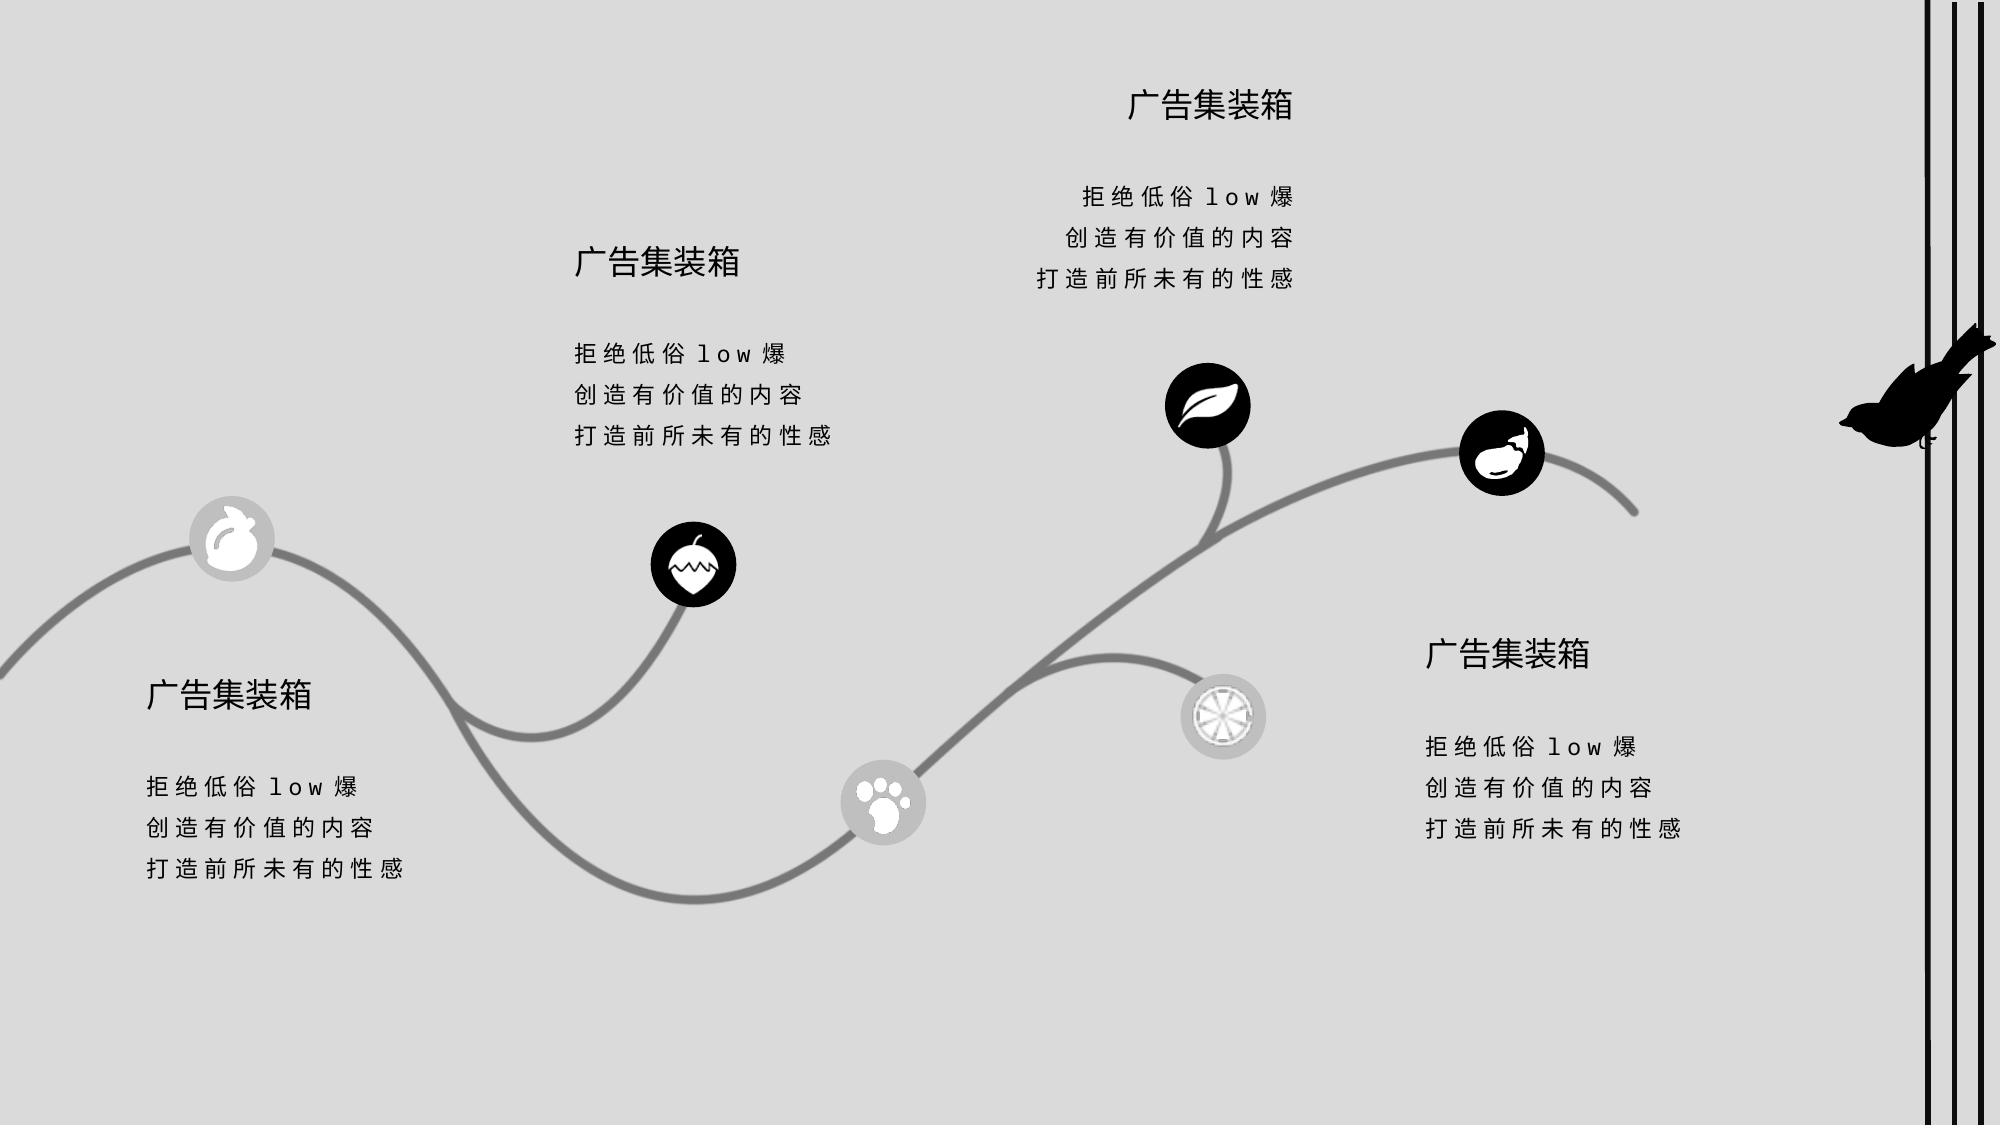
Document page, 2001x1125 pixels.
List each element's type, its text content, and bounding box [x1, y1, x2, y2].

picture [0, 137, 1641, 1125]
text_box 广告集装箱 拒绝低俗low爆 创造有价值的内容 打造前所未有的性感 [1641, 625, 1697, 850]
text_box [1180, 673, 1267, 760]
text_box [189, 495, 275, 582]
text_box 广告集装箱 拒绝低俗low爆 创造有价值的内容 打造前所未有的性感 [1021, 76, 1309, 137]
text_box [1838, 0, 1996, 1125]
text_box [650, 521, 737, 608]
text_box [1164, 362, 1251, 449]
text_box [1459, 410, 1545, 496]
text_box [840, 759, 927, 846]
